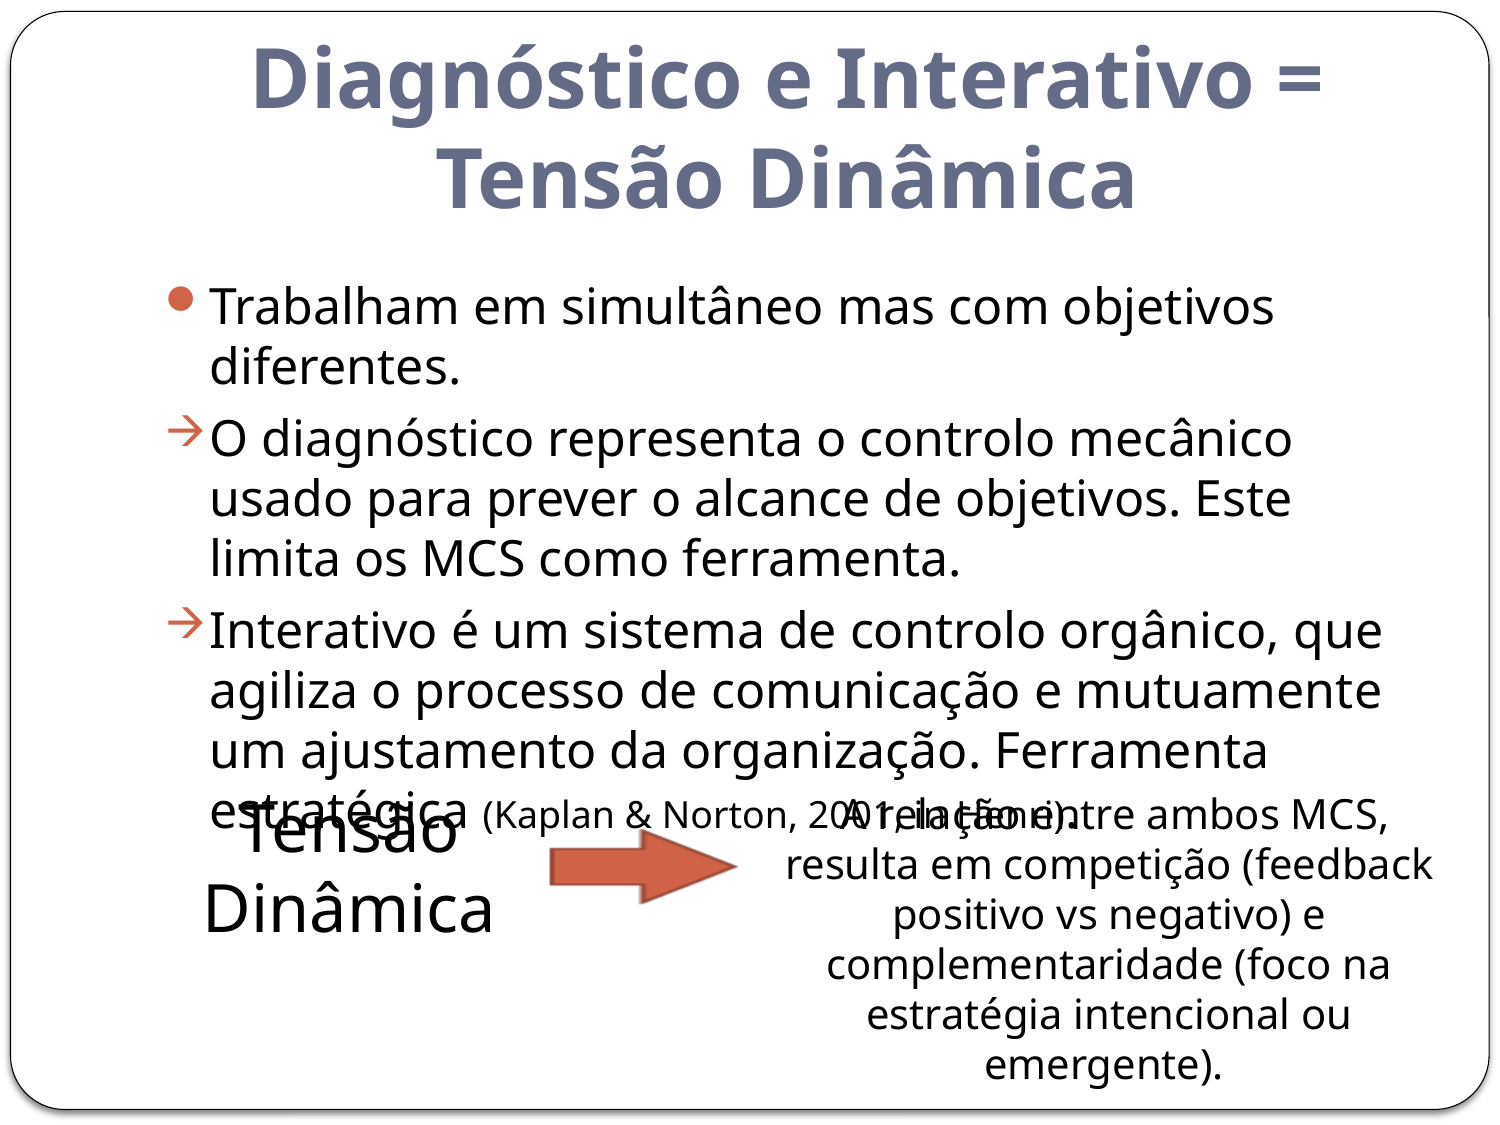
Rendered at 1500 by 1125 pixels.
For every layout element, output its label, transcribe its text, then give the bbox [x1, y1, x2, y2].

text_box Tensão Dinâmica [184, 778, 515, 953]
picture [550, 771, 738, 962]
text_box A relação entre ambos MCS, resulta em competição (feedback positivo vs negativo) e complementaridade (foco na estratégia intencional ou emergente). [755, 735, 1464, 1096]
title Diagnóstico e Interativo = Tensão Dinâmica [150, 52, 1425, 240]
list Trabalham em simultâneo mas com objetivos diferentes. O diagnóstico representa o controlo mecânico usado para prever o alcance de objetivos. Este limita os MCS como ferramenta. Interativo é um sistema de controlo orgânico, que agiliza o processo de comunicação e mutuamente um ajustamento da organização. Ferramenta estratégica (Kaplan & Norton, 2001, in Henri). [150, 267, 1425, 1015]
